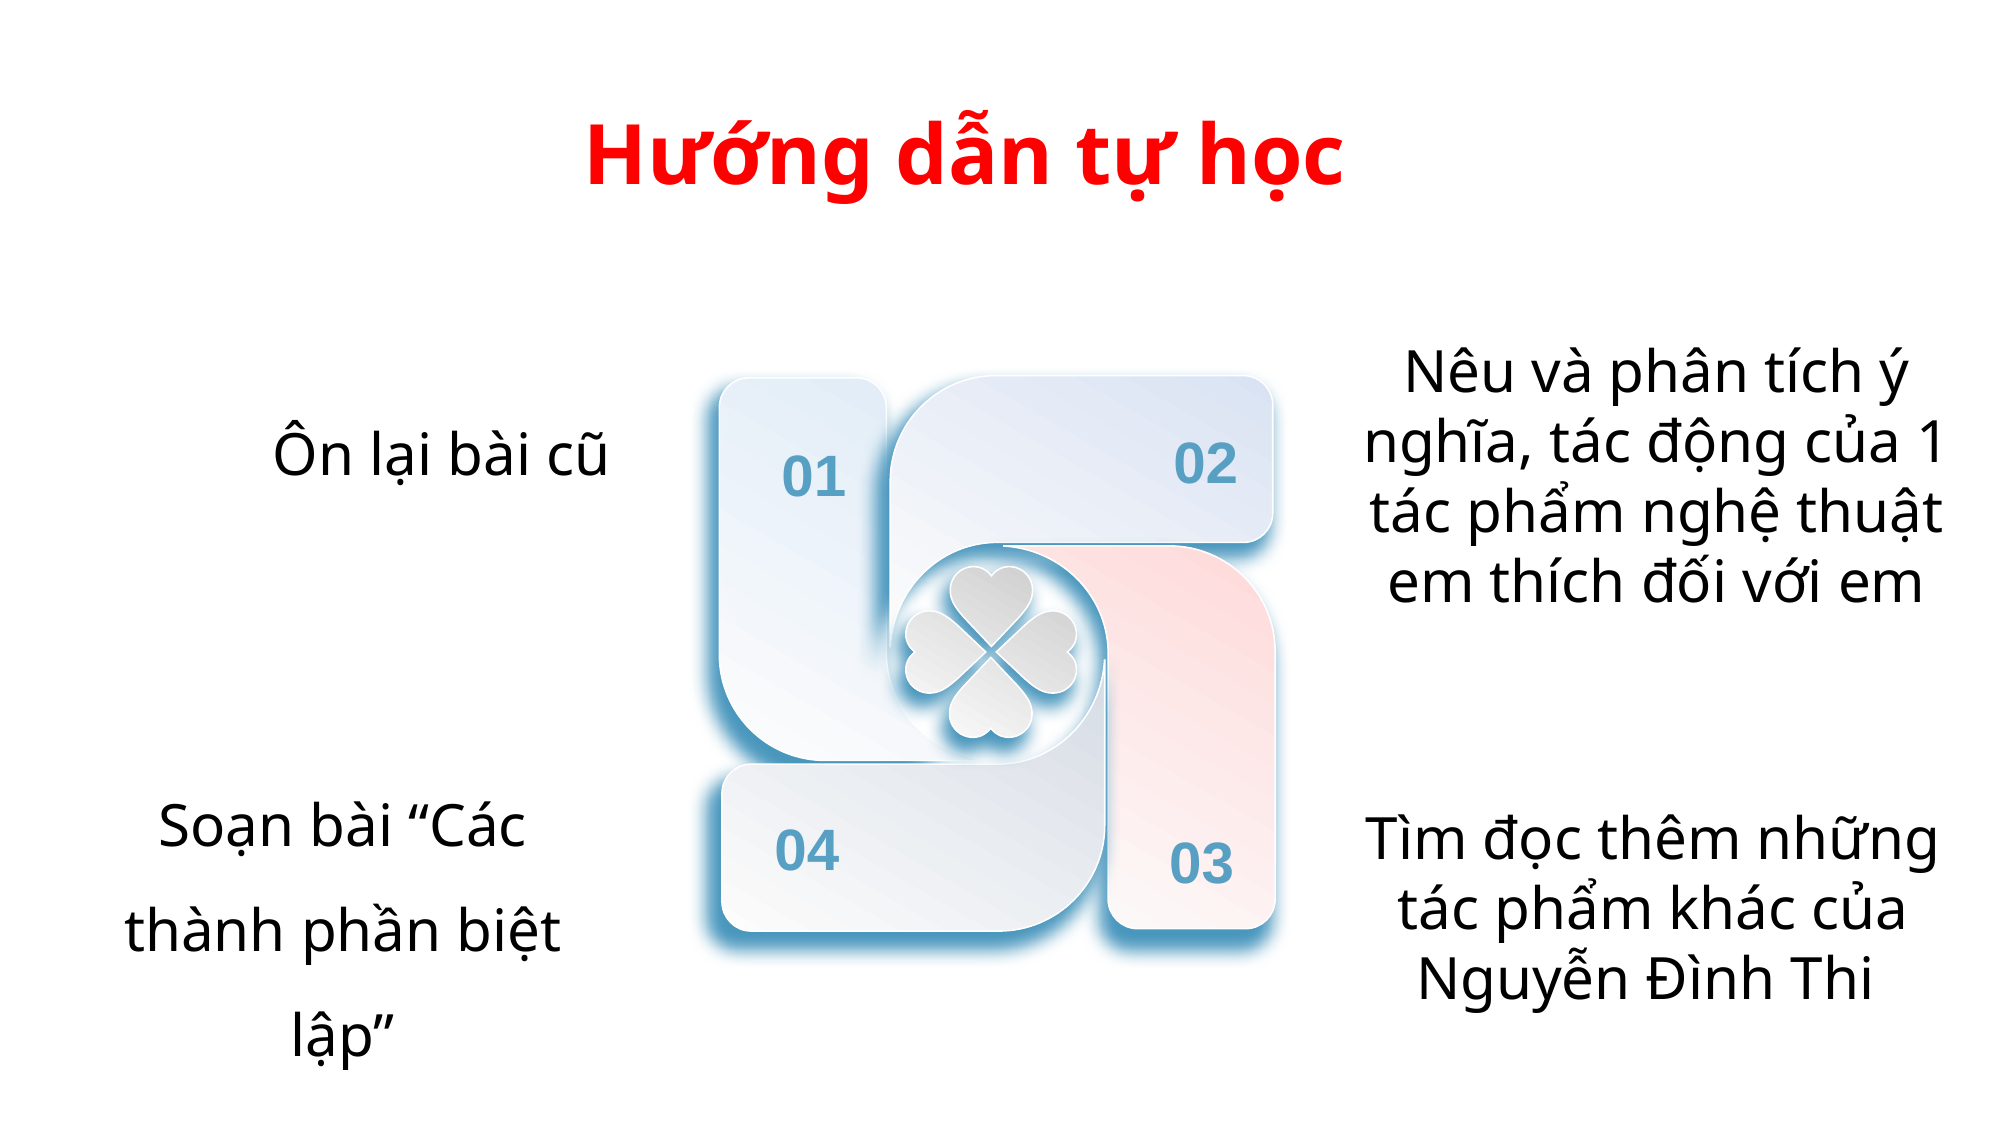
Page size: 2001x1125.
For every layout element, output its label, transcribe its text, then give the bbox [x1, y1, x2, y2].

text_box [1003, 545, 1276, 929]
text_box [994, 648, 1003, 659]
text_box Tìm đọc thêm những tác phẩm khác của Nguyễn Đình Thi [1350, 800, 1956, 1011]
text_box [719, 377, 992, 761]
text_box Hướng dẫn tự học [568, 104, 1585, 182]
text_box Nêu và phân tích ý nghĩa, tác động của 1 tác phẩm nghệ thuật em thích đối với em [1354, 333, 1960, 614]
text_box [890, 375, 1273, 648]
text_box Soạn bài “Các thành phần biệt lập” [75, 753, 611, 1069]
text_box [721, 659, 1105, 932]
text_box Ôn lại bài cũ [75, 382, 611, 488]
